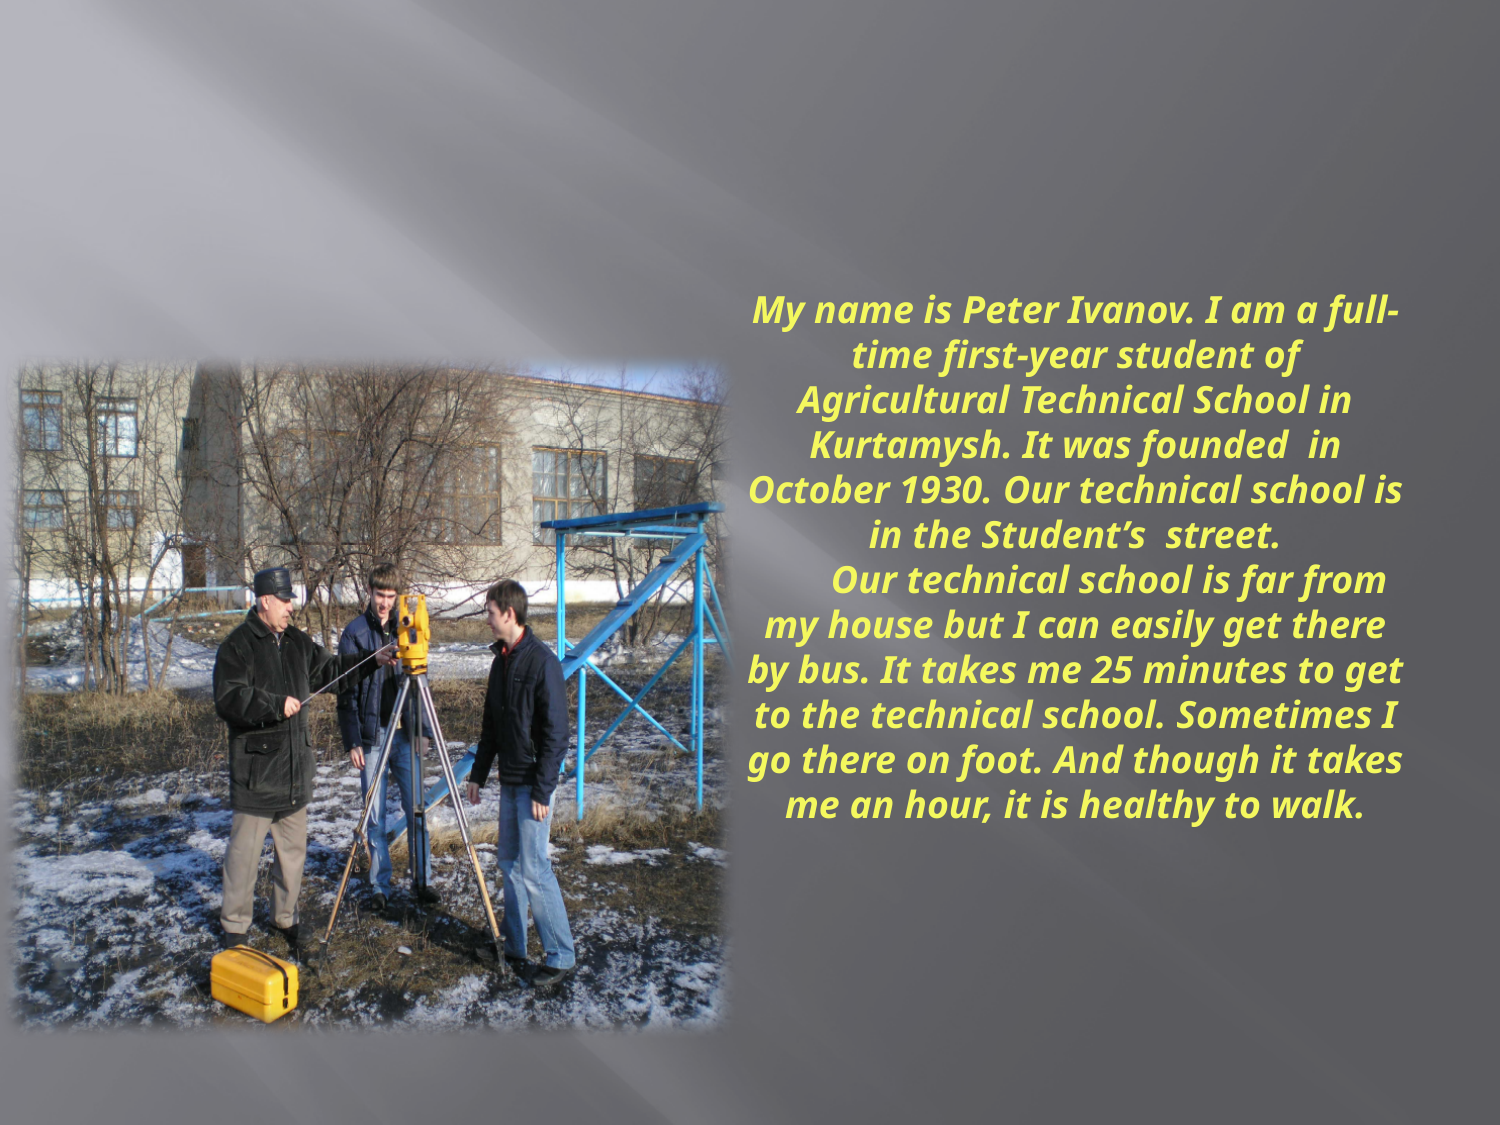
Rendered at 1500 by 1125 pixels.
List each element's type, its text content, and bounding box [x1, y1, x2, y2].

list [0, 351, 739, 1043]
title My name is Peter Ivanov. I am a full-time first-year student of Agricultural Technical School in Kurtamysh. It was founded in October 1930. Our technical school is in the Student’s street. Our technical school is far from my house but I can easily get there by bus. It takes me 25 minutes to get to the technical school. Sometimes I go there on foot. And though it takes me an hour, it is healthy to walk. [726, 45, 1425, 1067]
